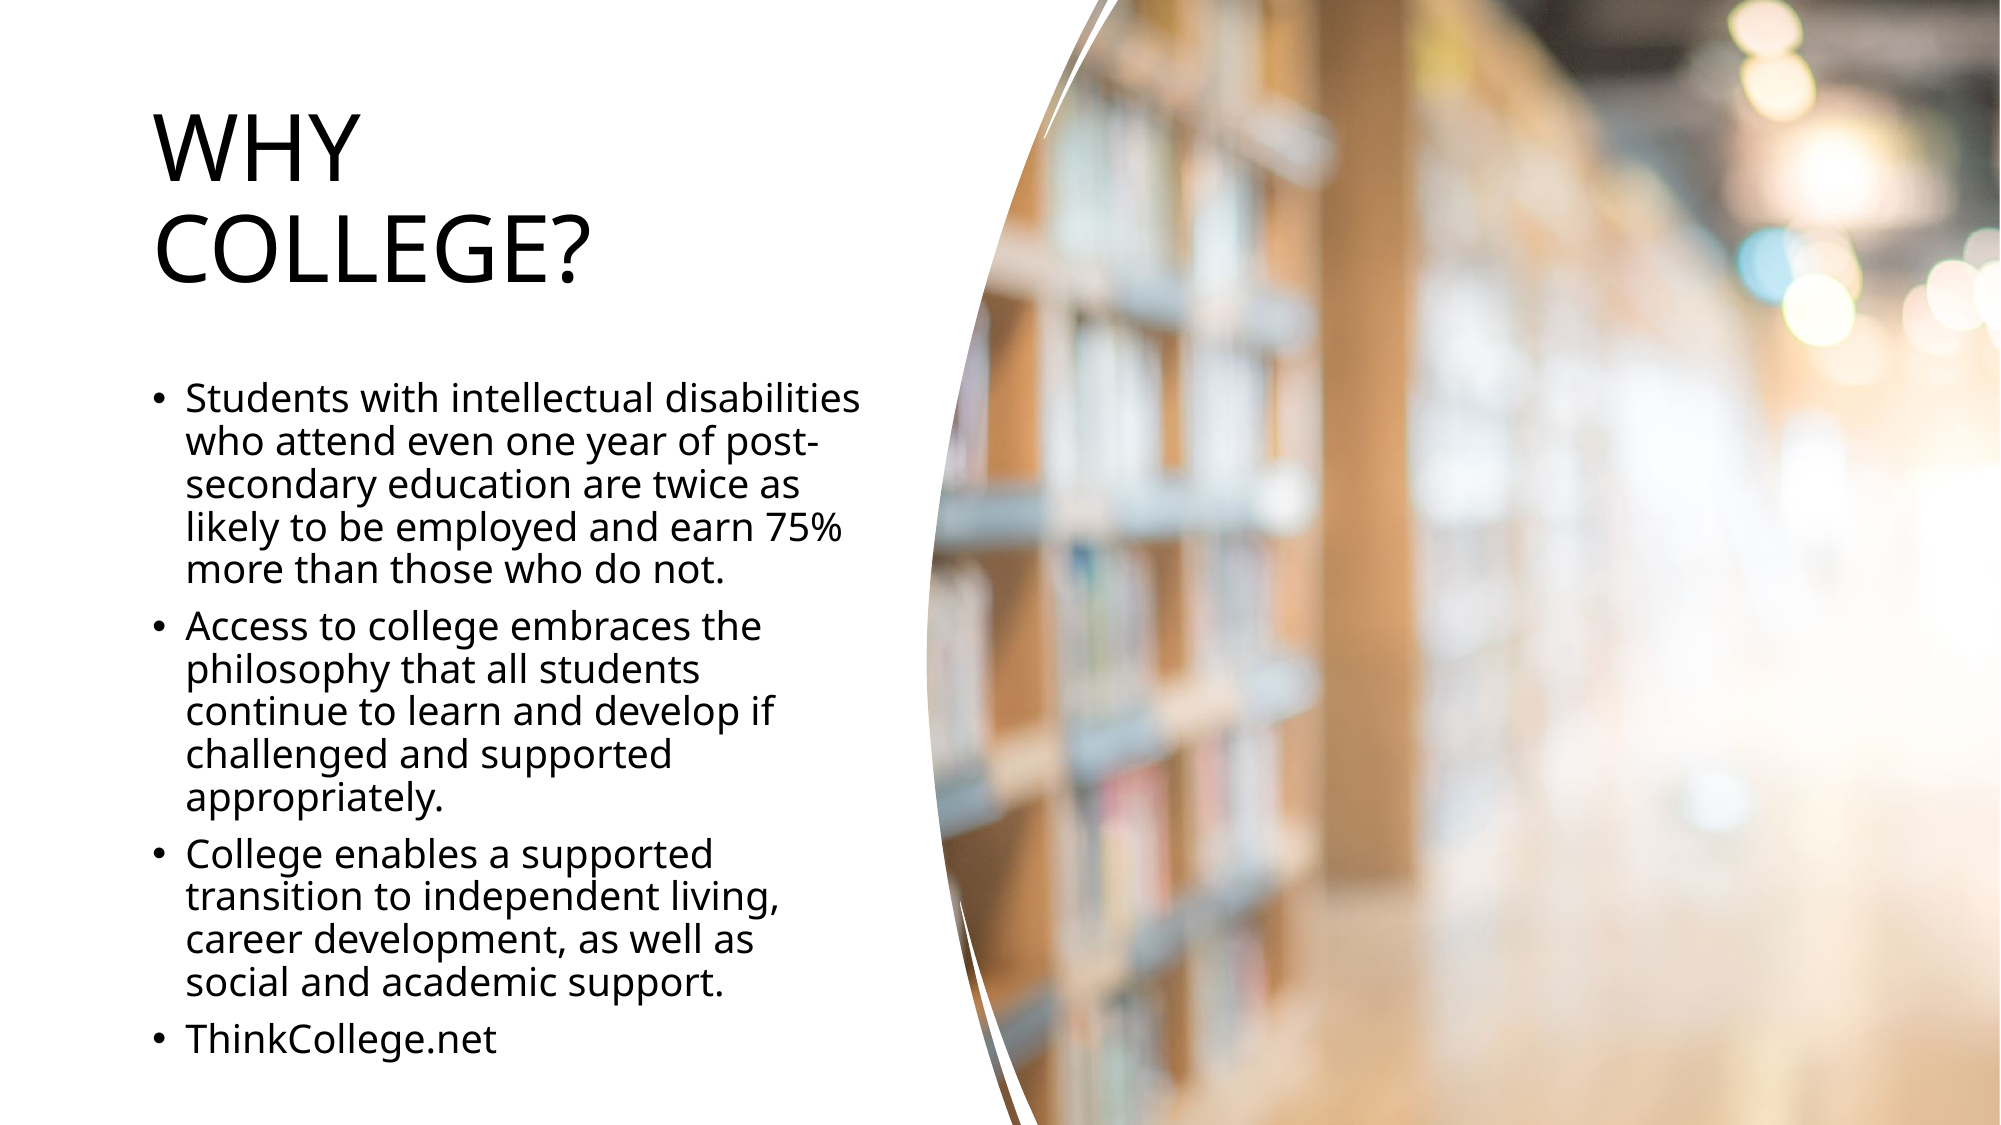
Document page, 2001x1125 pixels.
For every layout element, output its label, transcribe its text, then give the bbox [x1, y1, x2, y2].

list Students with intellectual disabilities who attend even one year of post-secondary education are twice as likely to be employed and earn 75% more than those who do not. Access to college embraces the philosophy that all students continue to learn and develop if challenged and supported appropriately. College enables a supported transition to independent living, career development, as well as social and academic support. ThinkCollege.net [137, 371, 879, 1085]
picture [926, 0, 2000, 1125]
title Why College? [137, 92, 781, 310]
